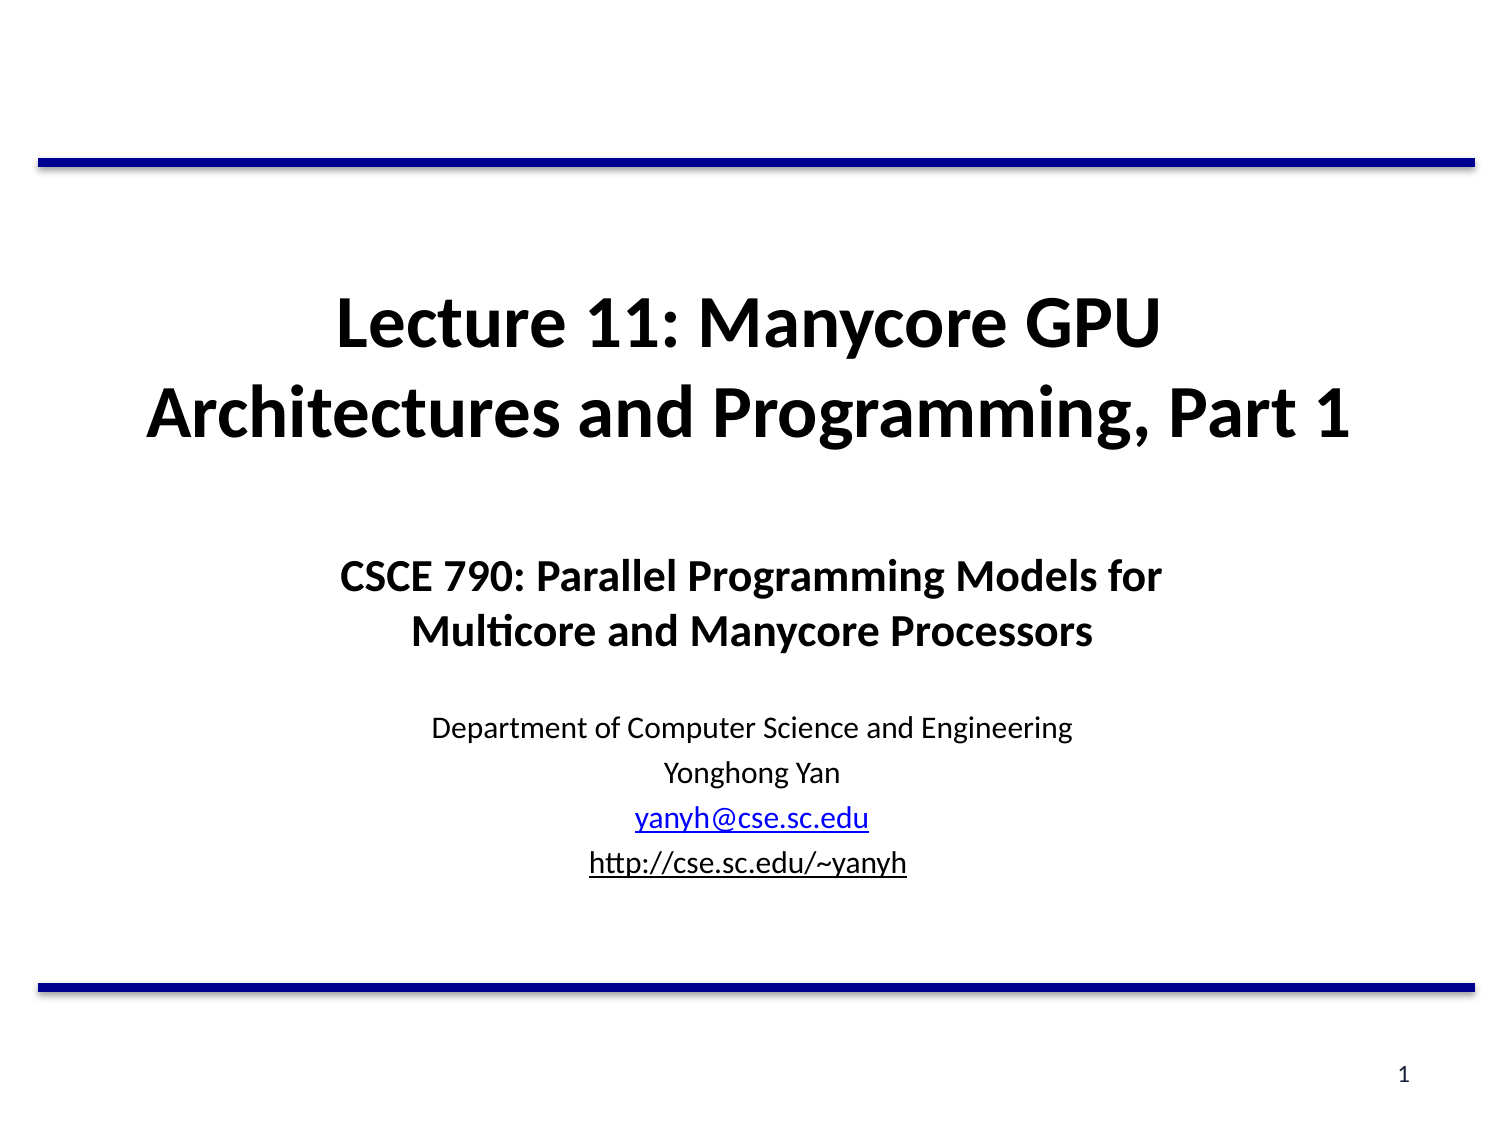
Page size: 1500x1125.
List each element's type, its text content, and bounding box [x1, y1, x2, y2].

title Lecture 11: Manycore GPU Architectures and Programming, Part 1 [112, 241, 1388, 484]
slide_number 1 [1074, 1042, 1425, 1103]
subtitle CSCE 790: Parallel Programming Models for Multicore and Manycore Processors Department of Computer Science and Engineering Yonghong Yan yanyh@cse.sc.edu http://cse.sc.edu/~yanyh [227, 537, 1278, 888]
